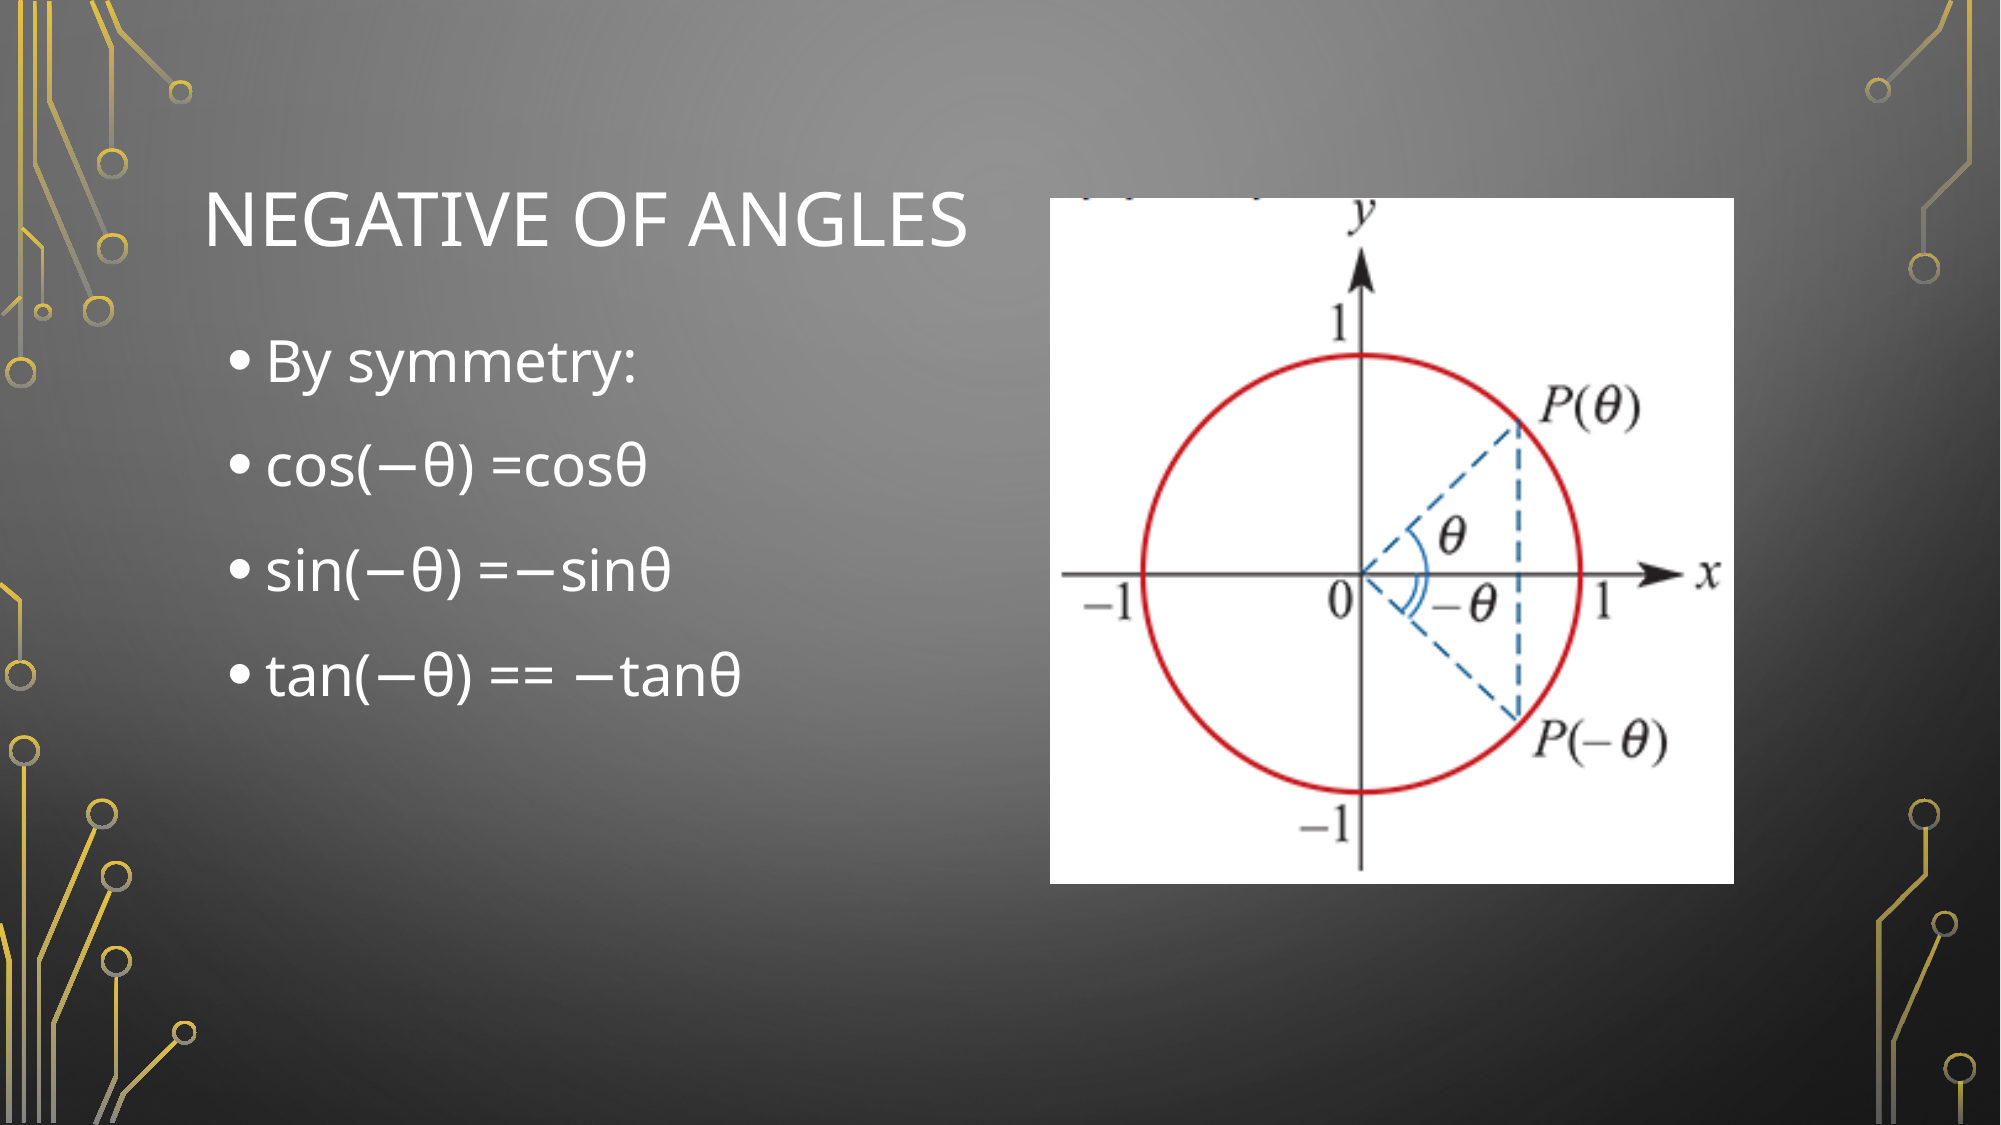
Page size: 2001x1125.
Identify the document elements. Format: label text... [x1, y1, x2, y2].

picture [1050, 198, 1734, 884]
title Negative of angles [187, 101, 1813, 344]
